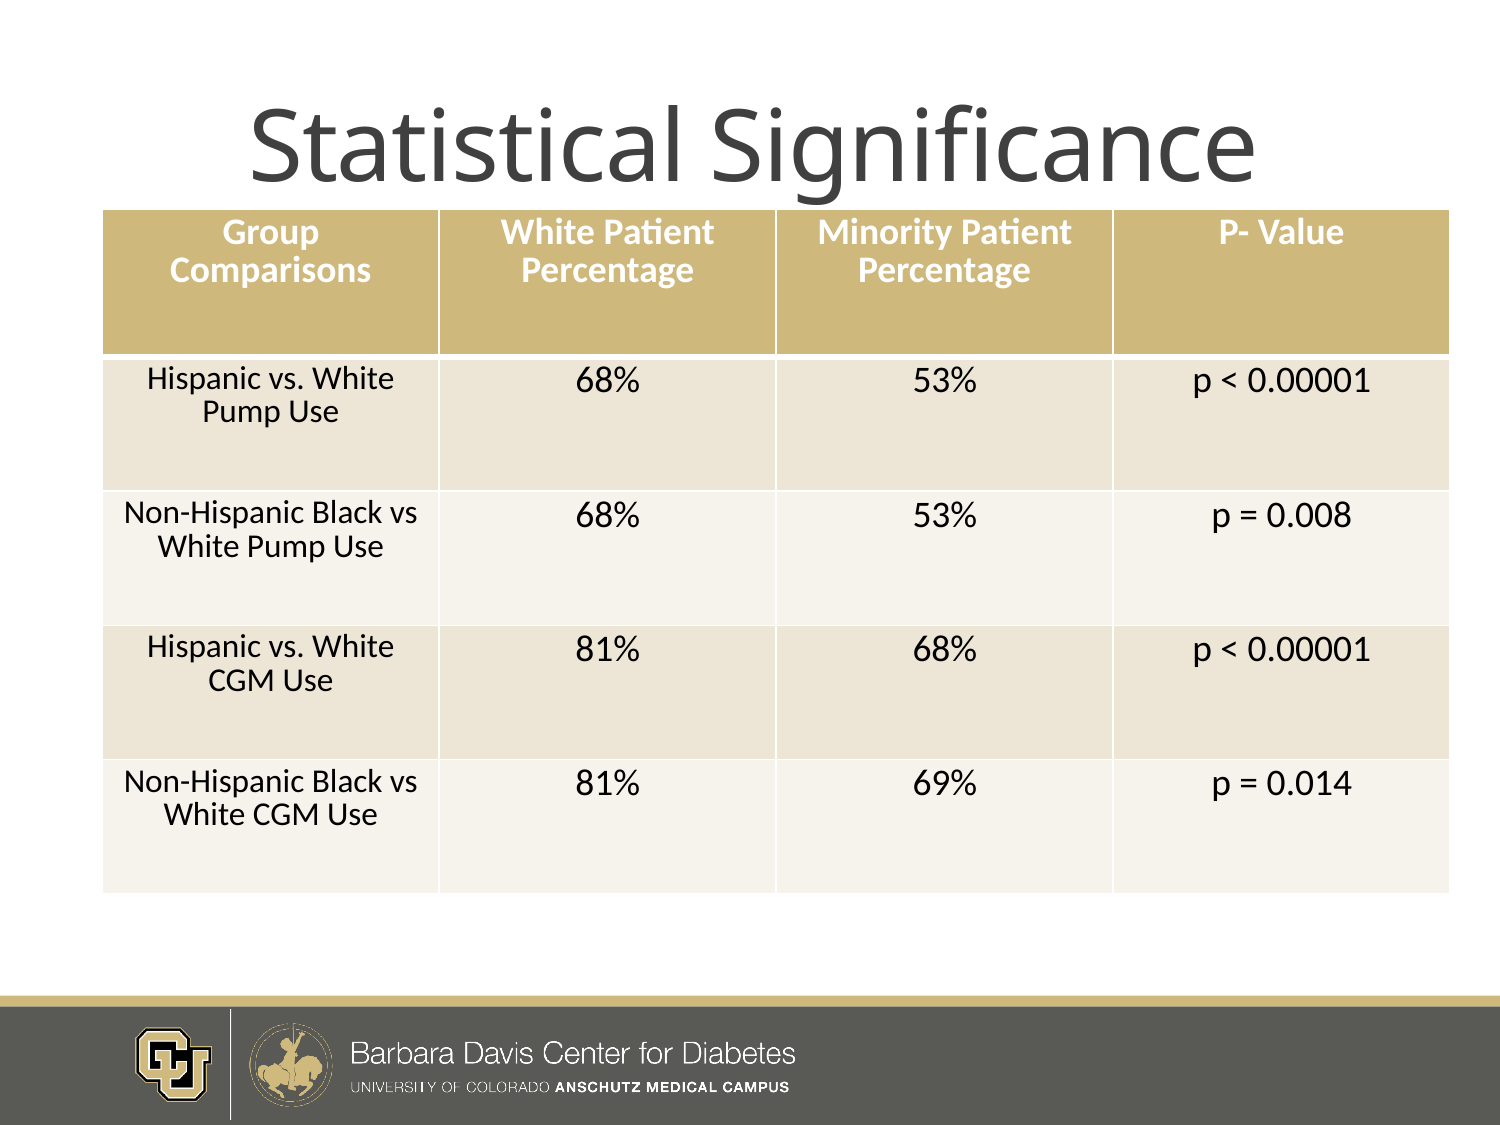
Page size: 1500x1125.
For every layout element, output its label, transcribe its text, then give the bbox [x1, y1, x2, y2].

table_cell p = 0.008 [1114, 492, 1449, 625]
table_cell Non-Hispanic Black vs White Pump Use [103, 492, 438, 625]
table_cell 81% [440, 626, 775, 759]
table_cell p = 0.014 [1114, 760, 1449, 893]
table_header White Patient Percentage [440, 210, 775, 354]
table_cell 68% [440, 492, 775, 625]
title Statistical Significance [135, 47, 1373, 208]
table_header Group Comparisons [103, 210, 438, 354]
picture [135, 1009, 795, 1120]
table_cell 69% [777, 760, 1112, 893]
table_cell 68% [440, 360, 775, 490]
table_cell Hispanic vs. White CGM Use [103, 626, 438, 759]
table_cell Hispanic vs. White Pump Use [103, 360, 438, 490]
table_cell 53% [777, 360, 1112, 490]
table_cell 81% [440, 760, 775, 893]
table_header Minority Patient Percentage [777, 210, 1112, 354]
table_cell 68% [777, 626, 1112, 759]
table_cell p < 0.00001 [1114, 626, 1449, 759]
table_cell Non-Hispanic Black vs White CGM Use [103, 760, 438, 893]
table_cell 53% [777, 492, 1112, 625]
table_cell p < 0.00001 [1114, 360, 1449, 490]
table_header P- Value [1114, 210, 1449, 354]
